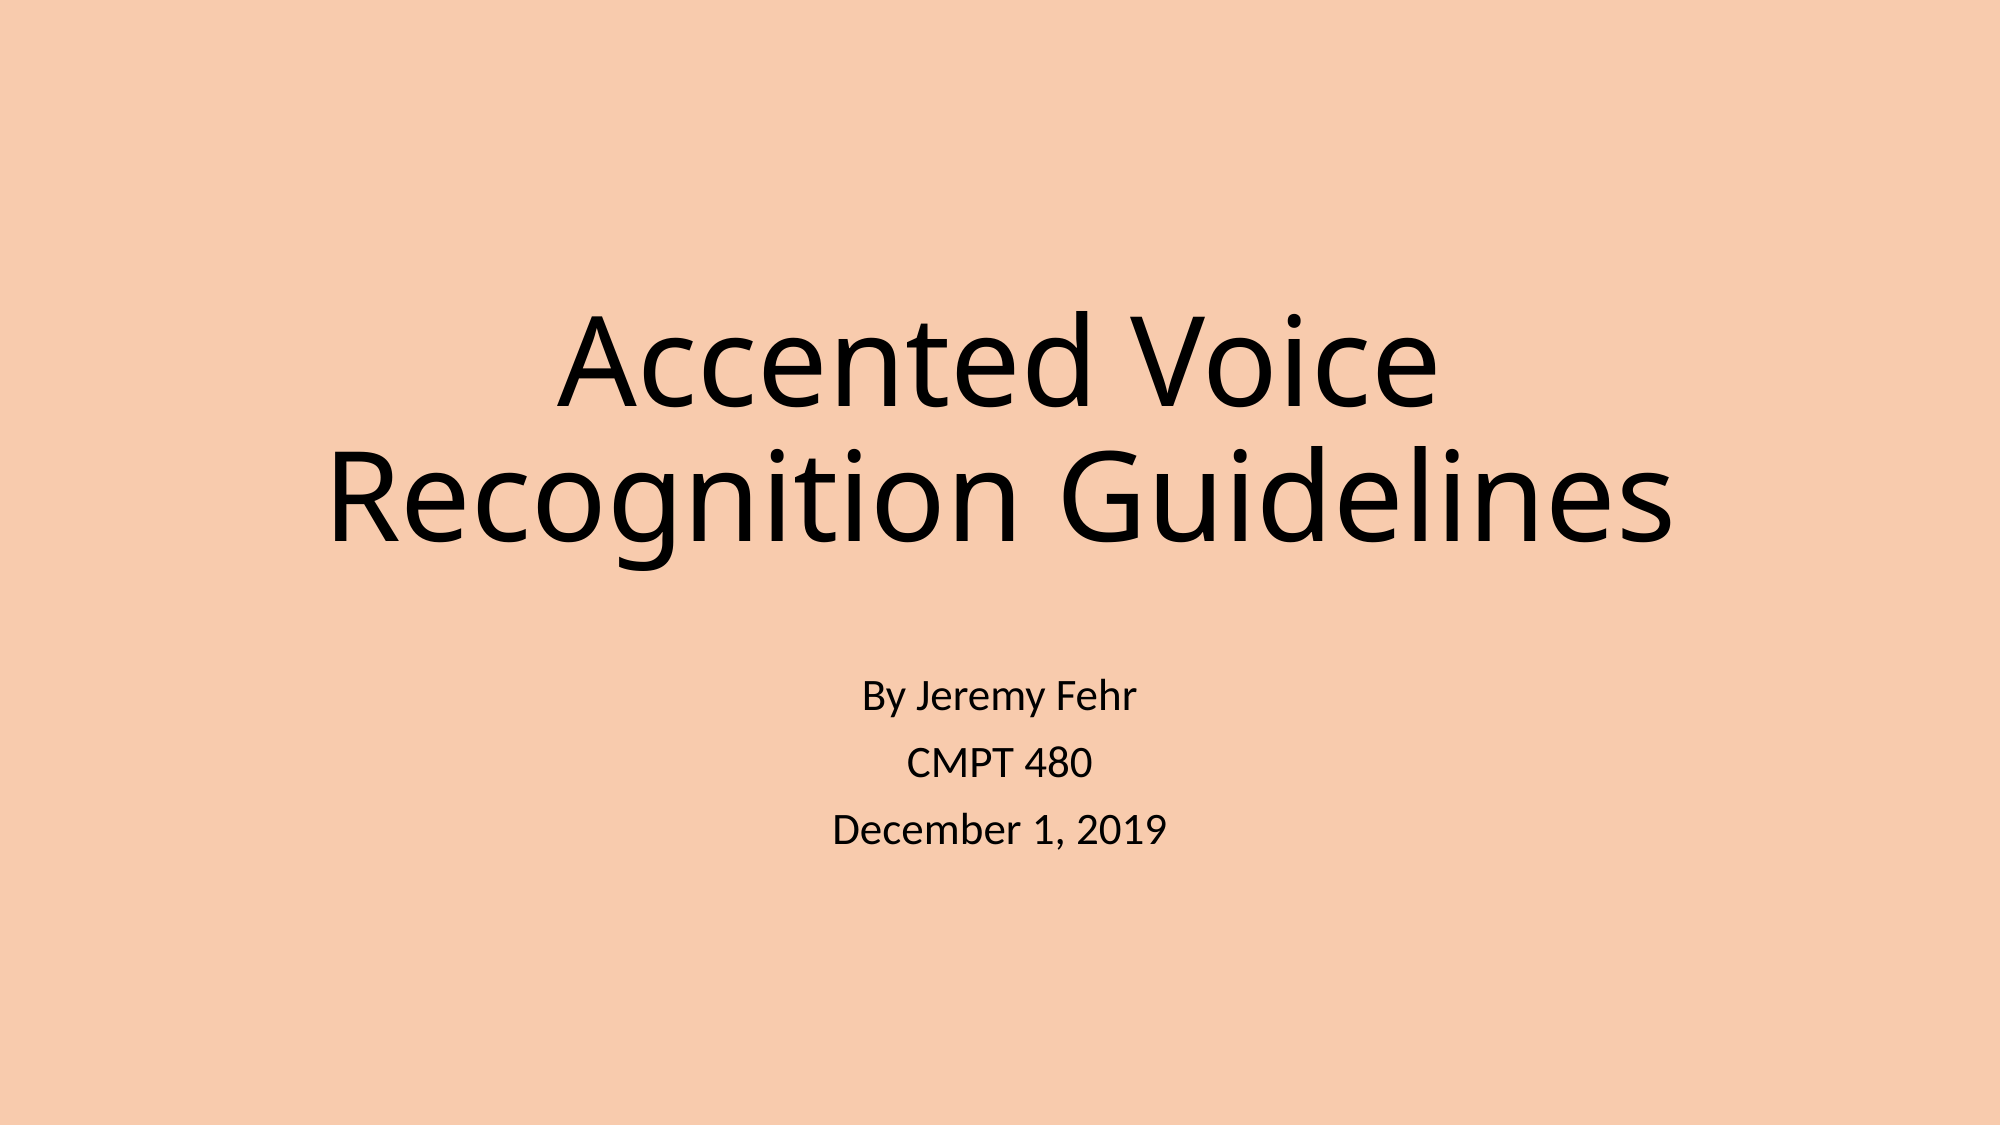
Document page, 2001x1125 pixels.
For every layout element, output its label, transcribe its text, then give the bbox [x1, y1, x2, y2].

title Accented Voice Recognition Guidelines [249, 184, 1750, 576]
subtitle By Jeremy Fehr CMPT 480 December 1, 2019 [249, 590, 1750, 863]
